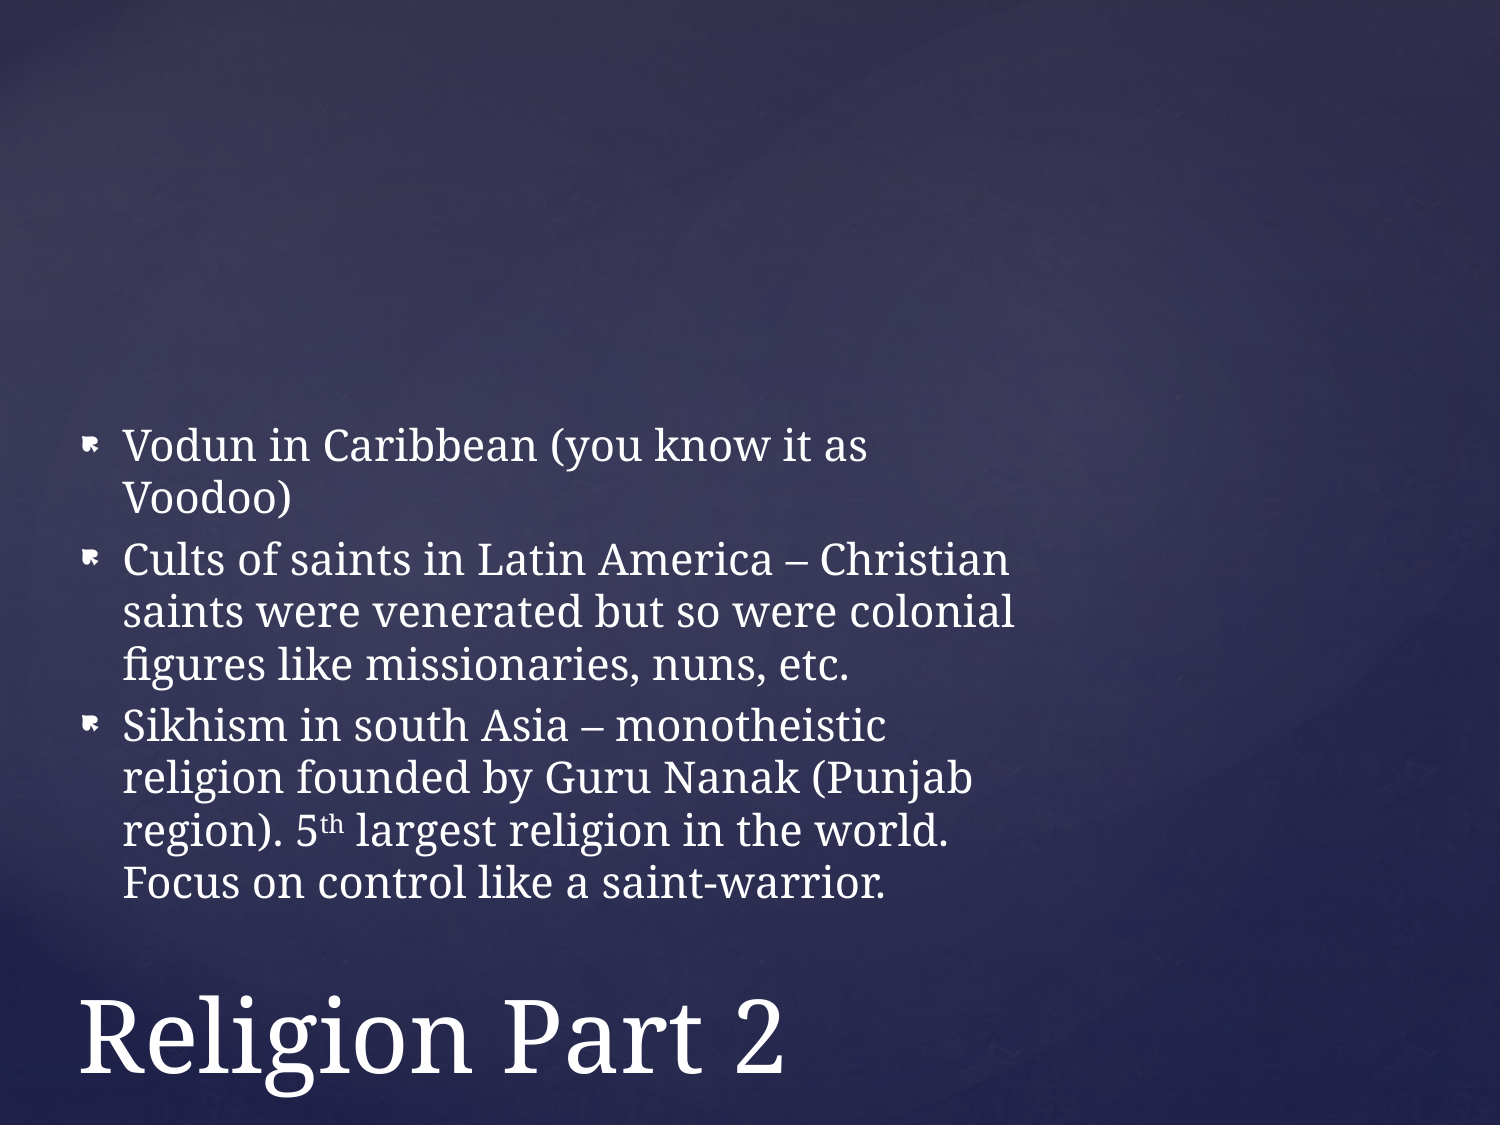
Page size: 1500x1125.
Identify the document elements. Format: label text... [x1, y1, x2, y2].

title Religion Part 2 [62, 951, 1300, 1102]
list Vodun in Caribbean (you know it as Voodoo) Cults of saints in Latin America – Christian saints were venerated but so were colonial figures like missionaries, nuns, etc. Sikhism in south Asia – monotheistic religion founded by Guru Nanak (Punjab region). 5th largest religion in the world. Focus on control like a saint-warrior. [62, 362, 1063, 951]
